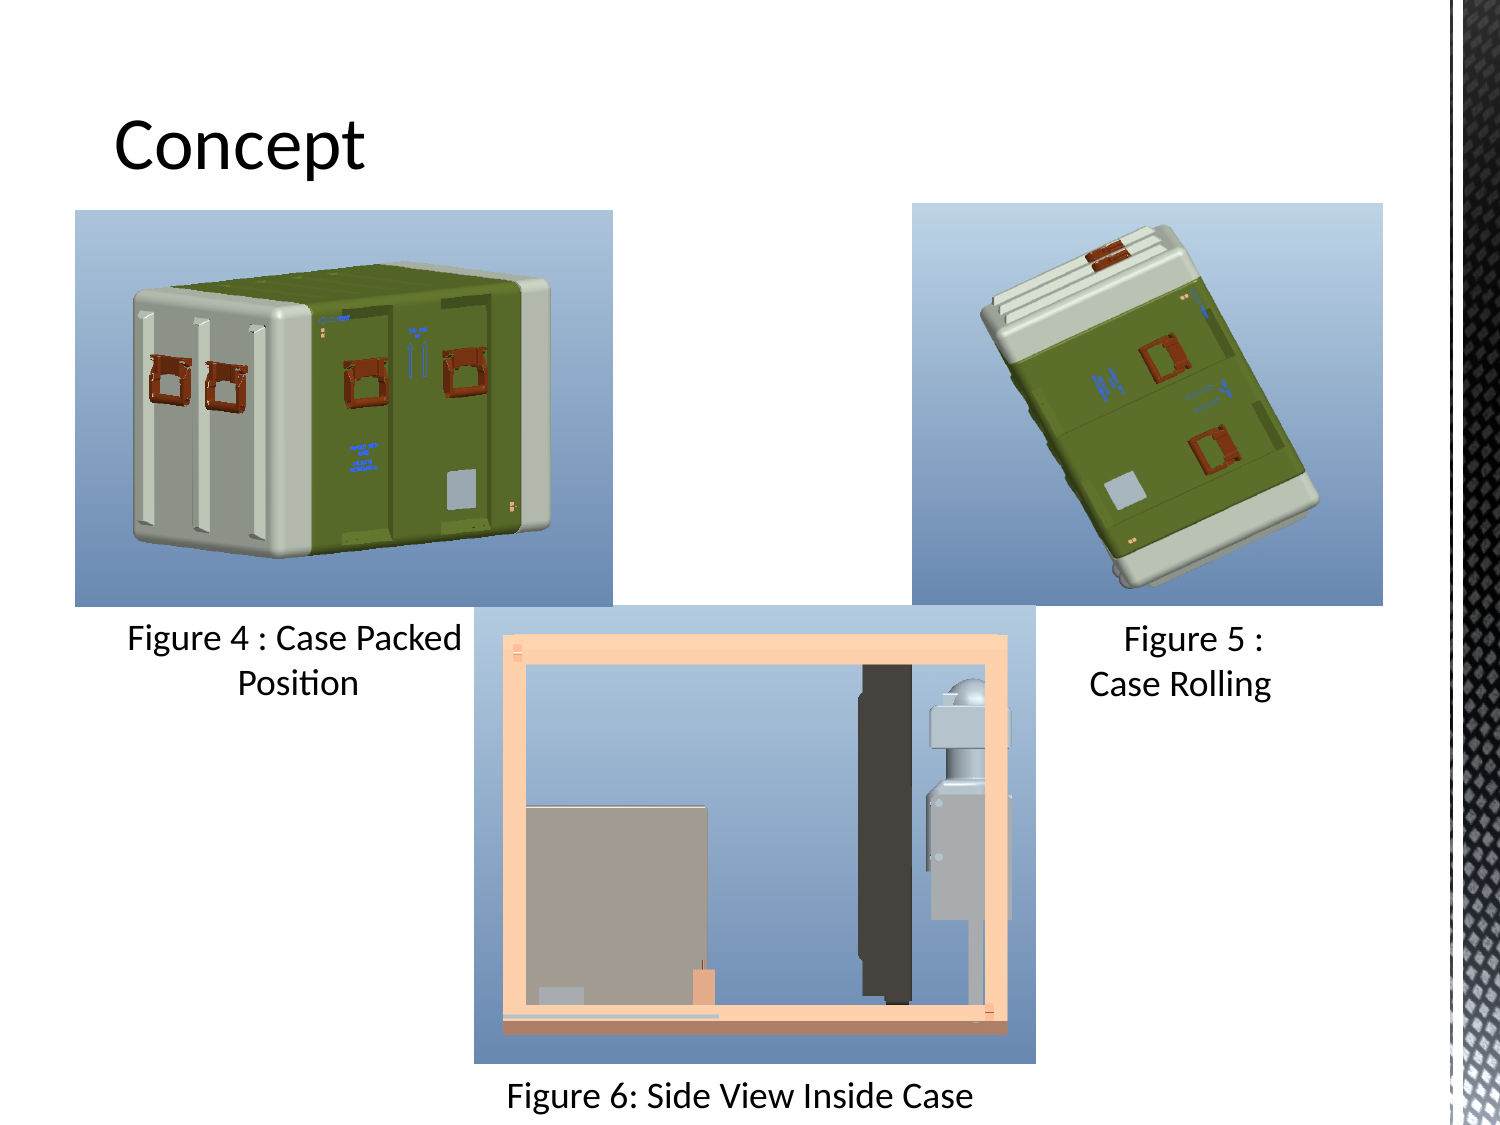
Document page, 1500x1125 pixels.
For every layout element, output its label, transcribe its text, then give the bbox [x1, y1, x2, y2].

text_box Figure 5 : Case Rolling [1074, 606, 1500, 712]
picture [74, 203, 1383, 1064]
text_box Figure 4 : Case Packed Position [112, 615, 469, 711]
text_box Figure 6: Side View Inside Case [474, 1071, 1035, 1124]
picture [1447, 0, 1500, 606]
text_box Concept [99, 87, 1313, 193]
picture [1447, 712, 1500, 1125]
